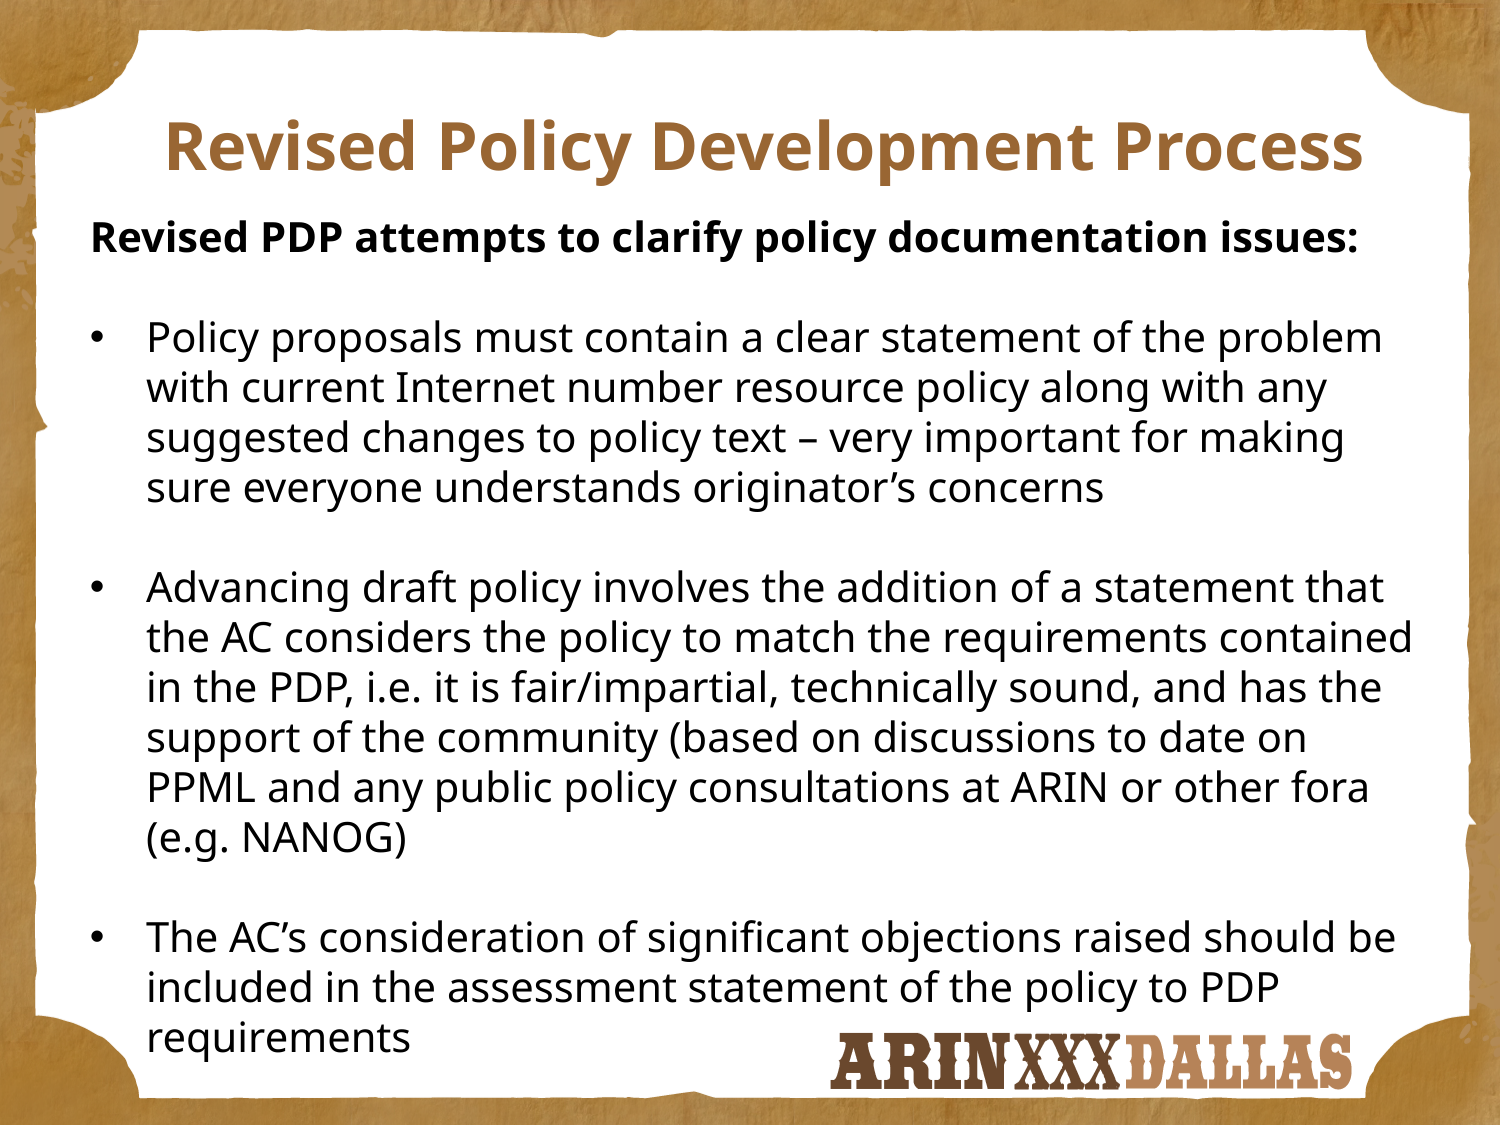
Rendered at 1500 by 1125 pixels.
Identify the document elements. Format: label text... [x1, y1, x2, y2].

picture [0, 0, 1500, 1125]
text_box Revised PDP attempts to clarify policy documentation issues: Policy proposals must contain a clear statement of the problem with current Internet number resource policy along with any suggested changes to policy text – very important for making sure everyone understands originator’s concerns Advancing draft policy involves the addition of a statement that the AC considers the policy to match the requirements contained in the PDP, i.e. it is fair/impartial, technically sound, and has the support of the community (based on discussions to date on PPML and any public policy consultations at ARIN or other fora (e.g. NANOG) The AC’s consideration of significant objections raised should be included in the assessment statement of the policy to PDP requirements [75, 203, 1439, 1069]
text_box Revised Policy Development Process [84, 96, 1446, 204]
